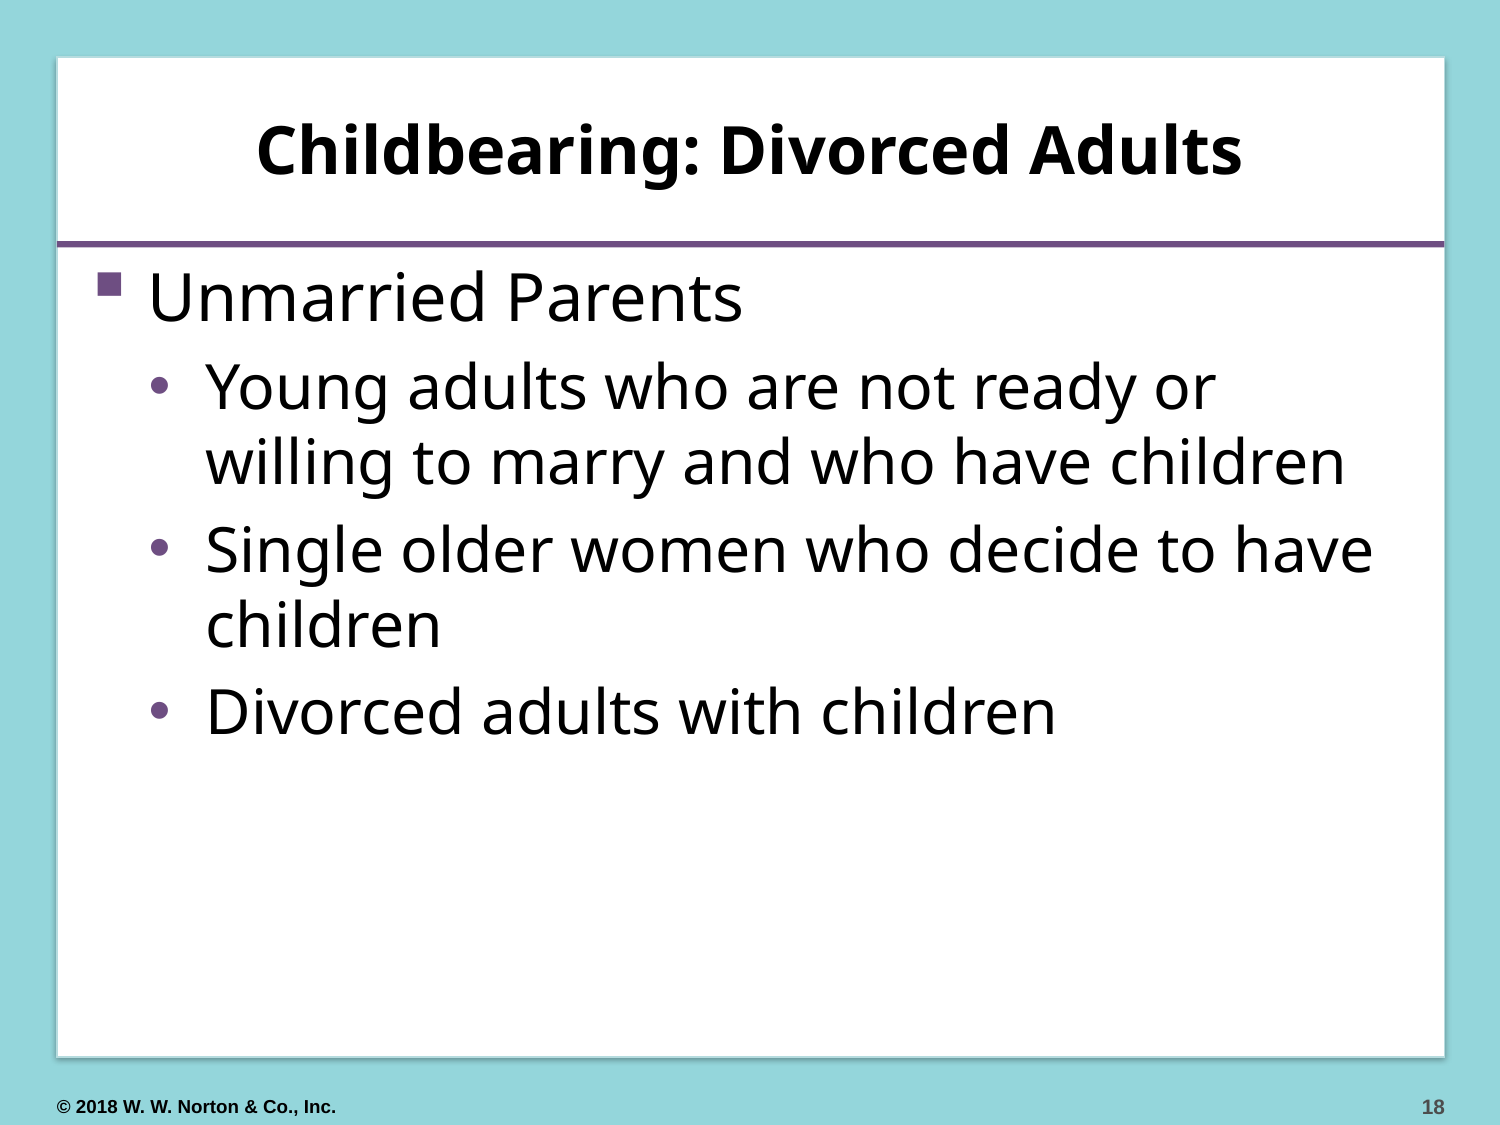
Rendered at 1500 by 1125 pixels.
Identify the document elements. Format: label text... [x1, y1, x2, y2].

list Unmarried Parents Young adults who are not ready or willing to marry and who have children Single older women who decide to have children Divorced adults with children [76, 247, 1413, 1025]
title Childbearing: Divorced Adults [57, 57, 1443, 238]
